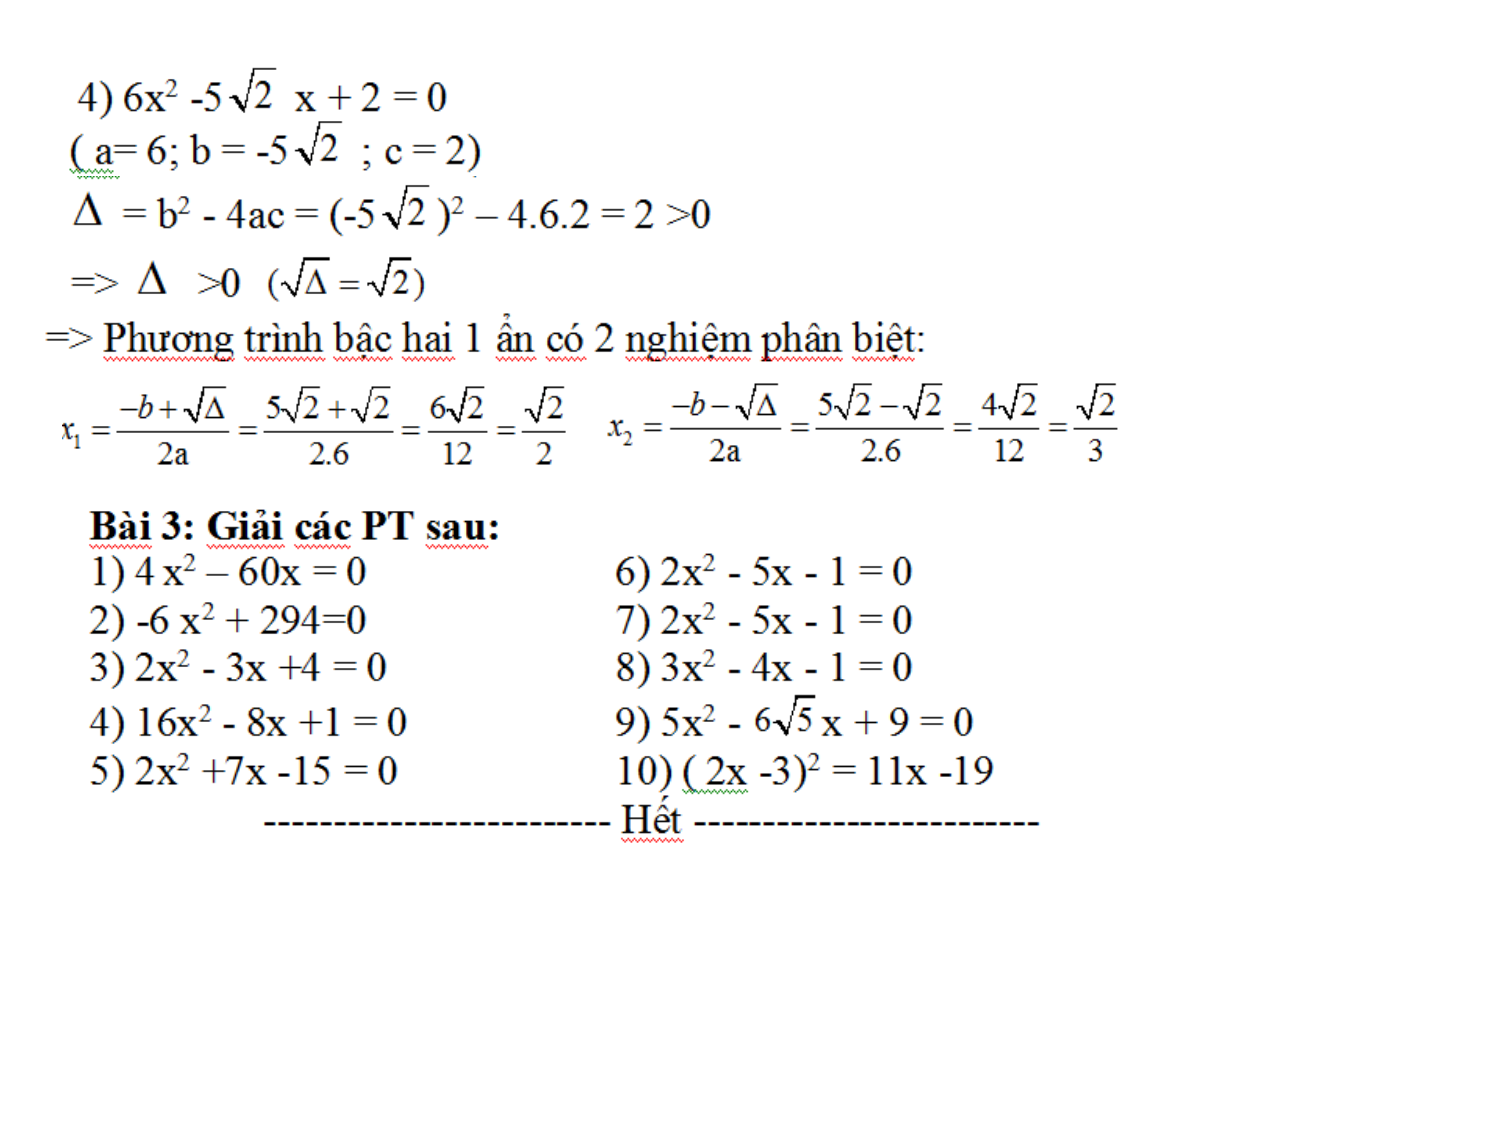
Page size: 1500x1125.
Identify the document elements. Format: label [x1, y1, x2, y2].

picture [34, 62, 955, 368]
picture [599, 379, 1138, 468]
picture [62, 382, 580, 468]
picture [77, 499, 1083, 879]
